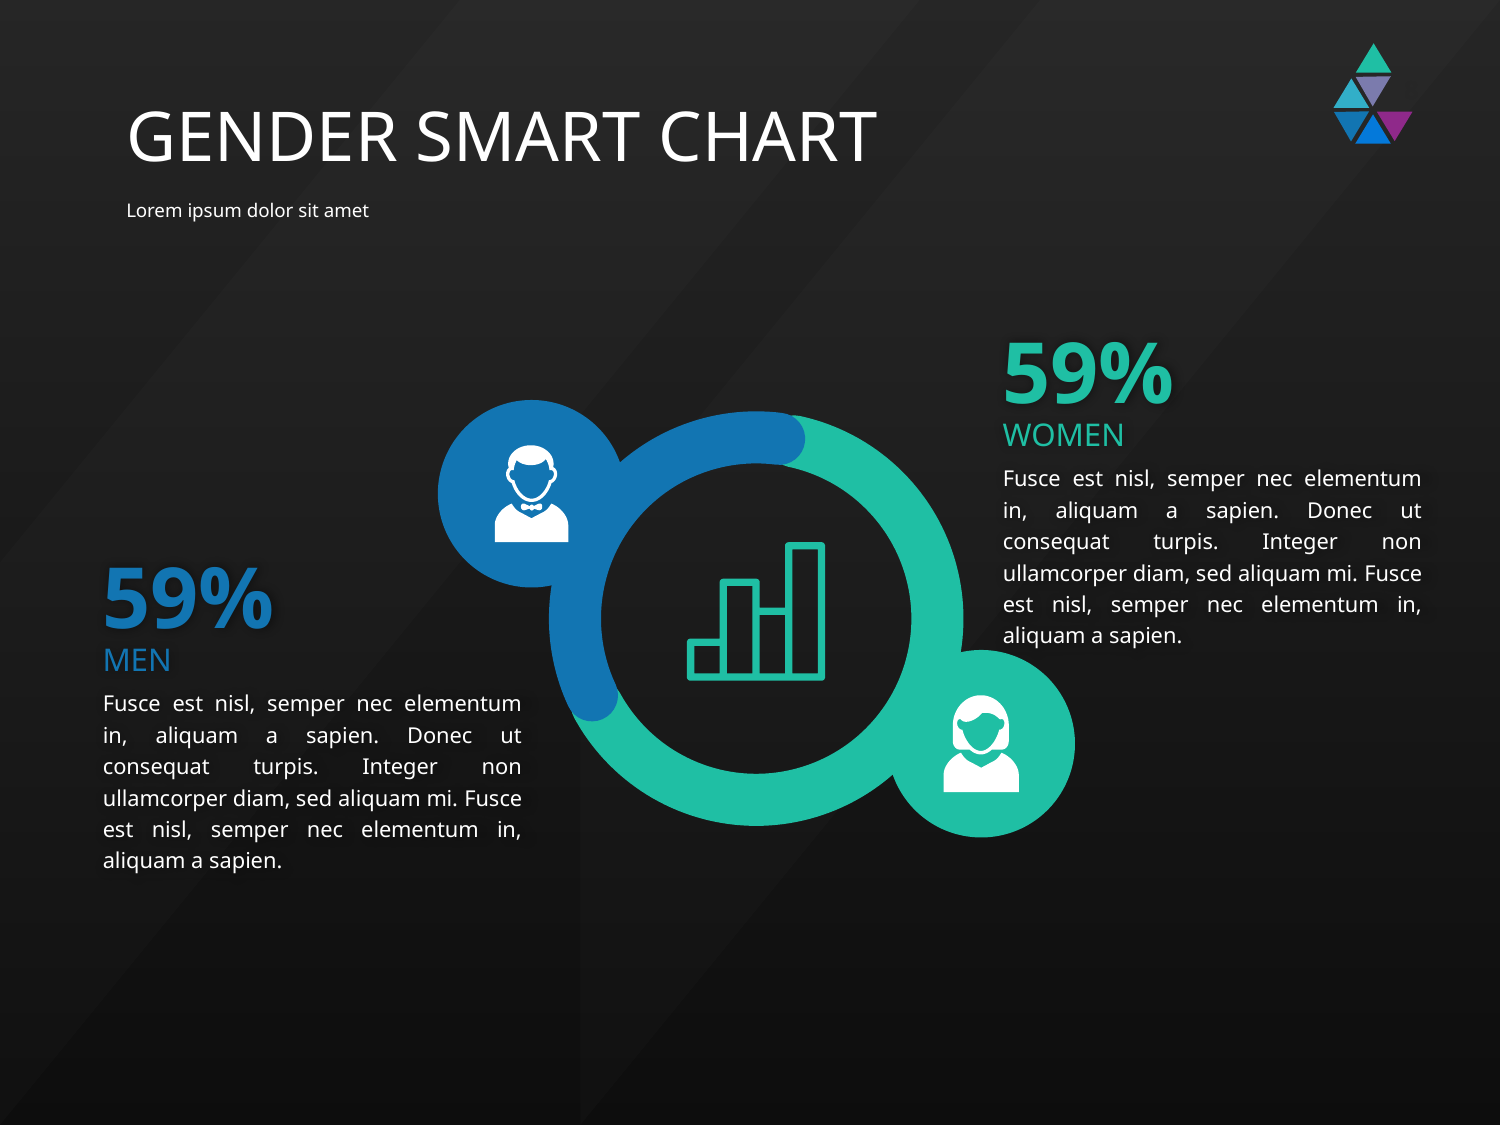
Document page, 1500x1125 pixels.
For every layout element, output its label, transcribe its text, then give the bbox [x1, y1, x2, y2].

text_box 59% [987, 323, 1437, 416]
text_box [494, 503, 569, 543]
text_box MEN [87, 649, 537, 687]
text_box 59% [87, 548, 537, 641]
text_box [574, 436, 780, 696]
text_box [952, 695, 1009, 755]
text_box Fusce est nisl, semper nec elementum in, aliquam a sapien. Donec ut consequat turpis. Integer non ullamcorper diam, sed aliquam mi. Fusce est nisl, semper nec elementum in, aliquam a sapien. [987, 468, 1438, 625]
text_box [943, 752, 1019, 793]
text_box [436, 398, 627, 587]
text_box Fusce est nisl, semper nec elementum in, aliquam a sapien. Donec ut consequat turpis. Integer non ullamcorper diam, sed aliquam mi. Fusce est nisl, semper nec elementum in, aliquam a sapien. [87, 693, 538, 850]
text_box [886, 648, 1077, 839]
text_box [596, 440, 938, 801]
text_box [686, 542, 826, 681]
text_box [506, 445, 558, 502]
text_box WOMEN [987, 424, 1437, 462]
title GENDER SMART CHART [111, 95, 1441, 205]
list Lorem ipsum dolor sit amet [111, 191, 1193, 232]
